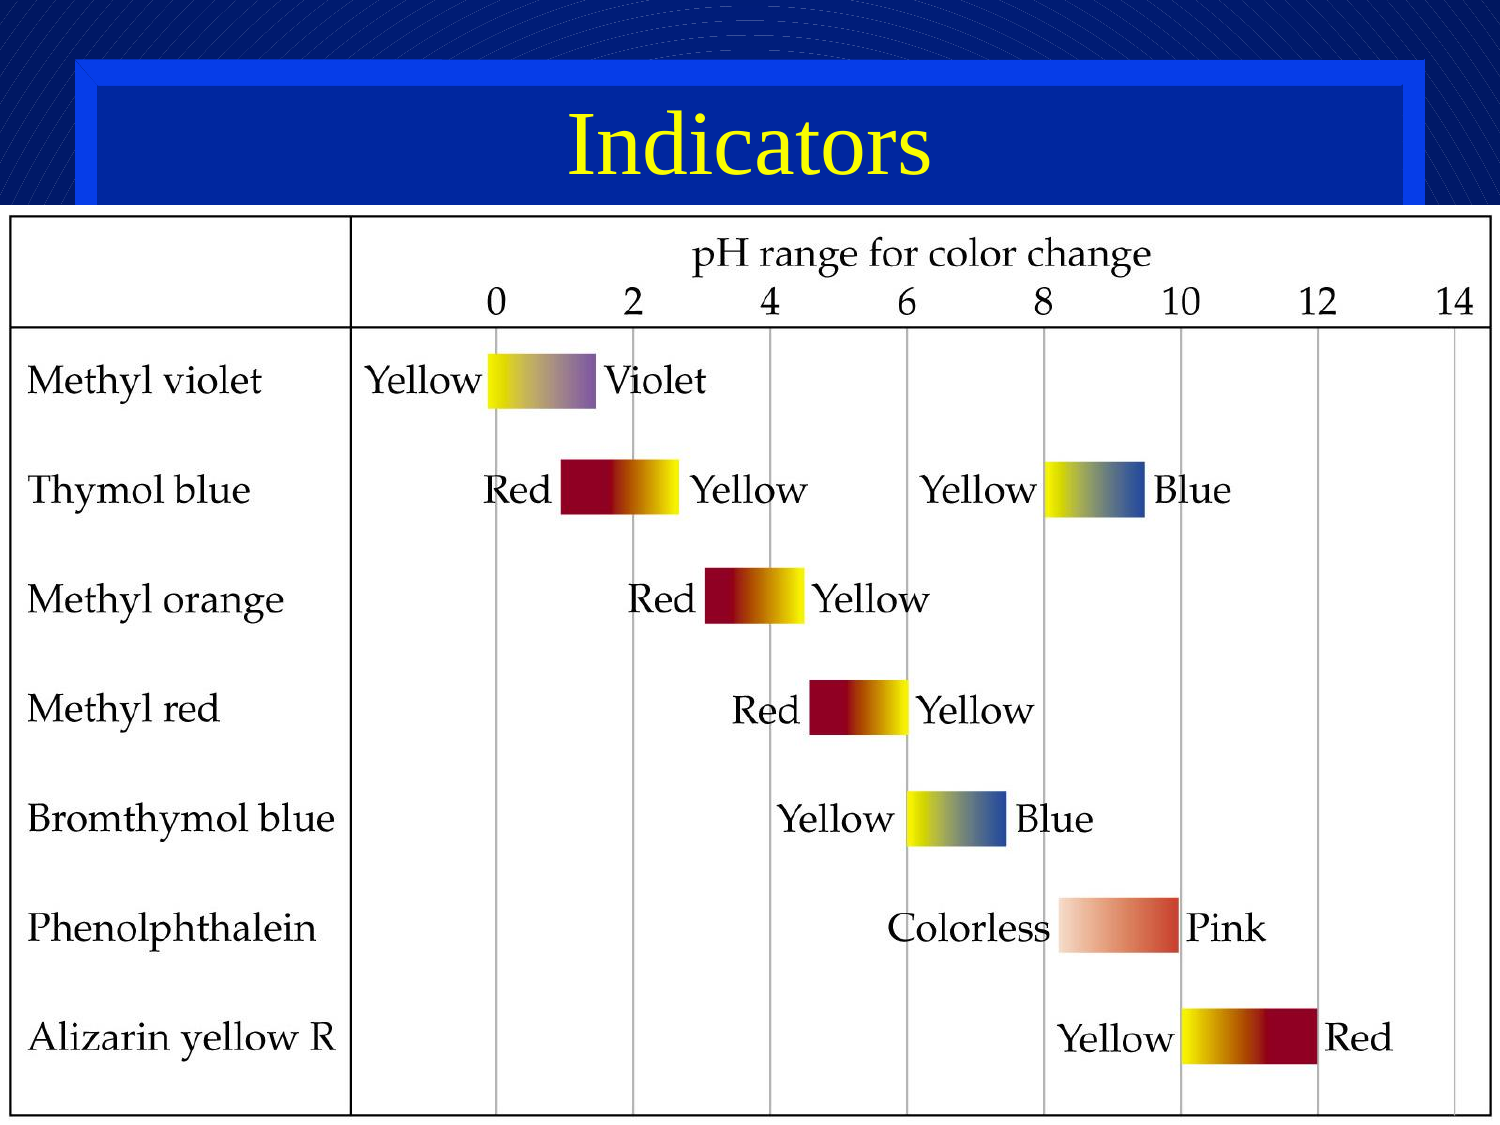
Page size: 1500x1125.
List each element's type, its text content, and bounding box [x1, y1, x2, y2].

picture [0, 205, 1500, 1125]
title Indicators [112, 75, 1388, 200]
